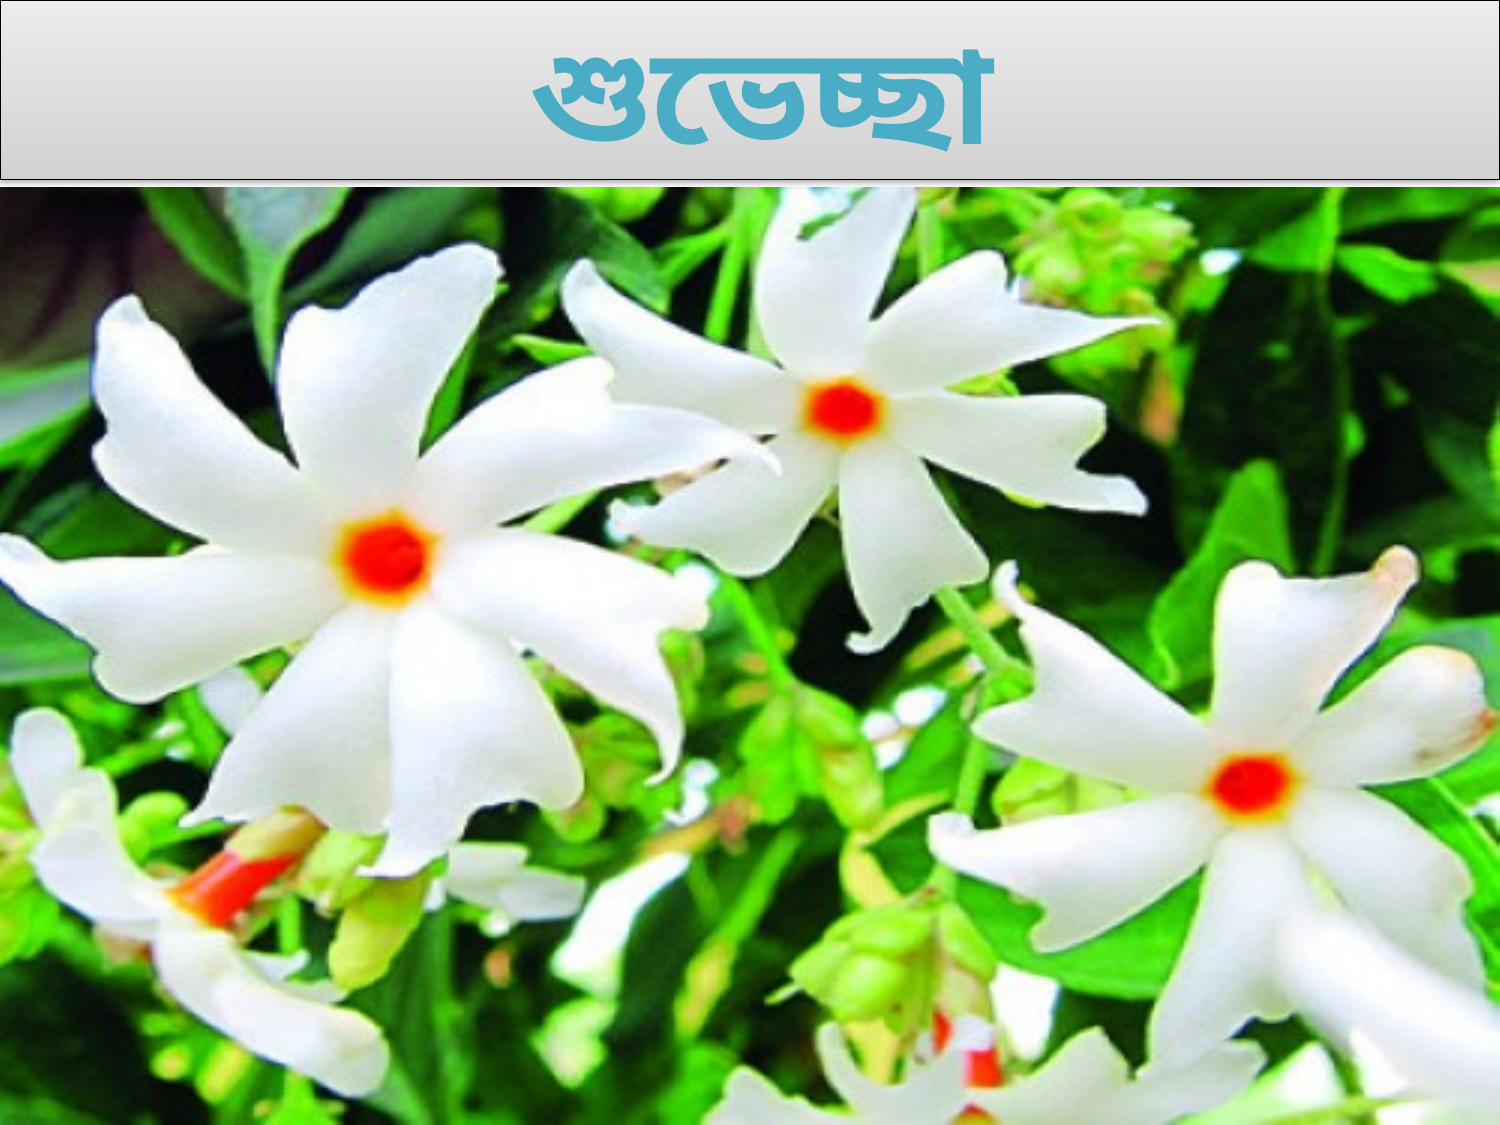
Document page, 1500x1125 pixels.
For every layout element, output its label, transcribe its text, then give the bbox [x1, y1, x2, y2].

picture [0, 187, 1500, 1125]
text_box শুভেচ্ছা [0, 0, 1500, 180]
